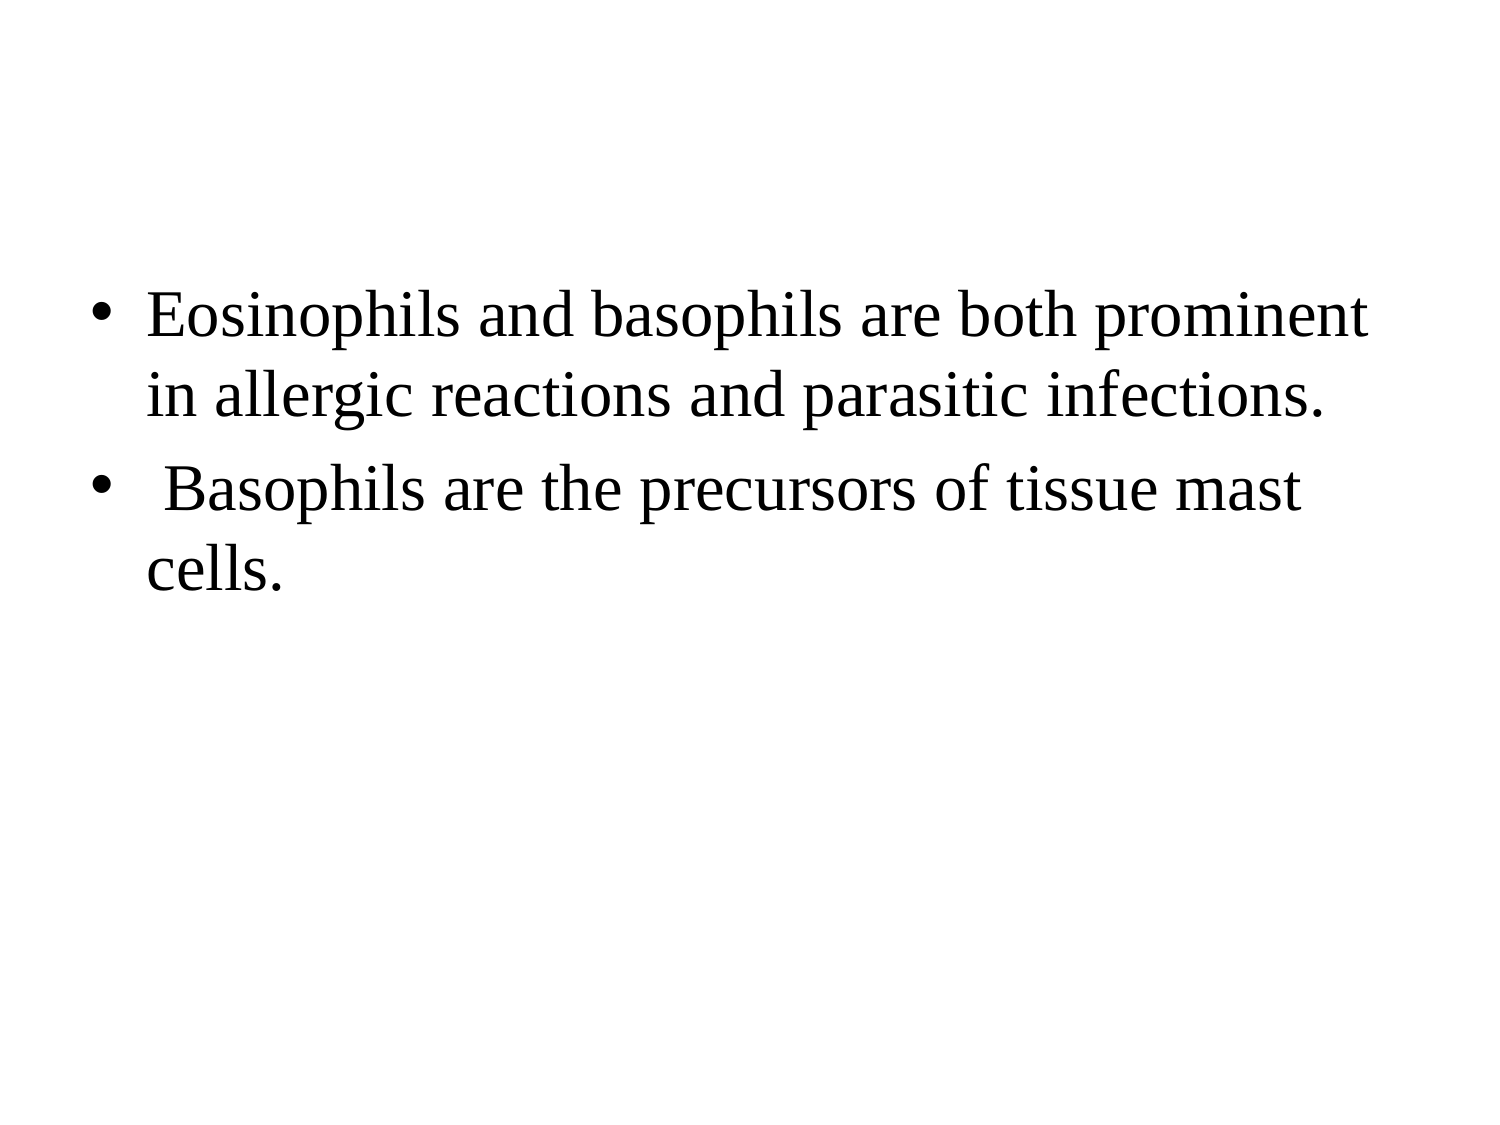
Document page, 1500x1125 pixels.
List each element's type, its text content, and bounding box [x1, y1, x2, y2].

list Eosinophils and basophils are both prominent in allergic reactions and parasitic infections. Basophils are the precursors of tissue mast cells. [75, 262, 1425, 1005]
